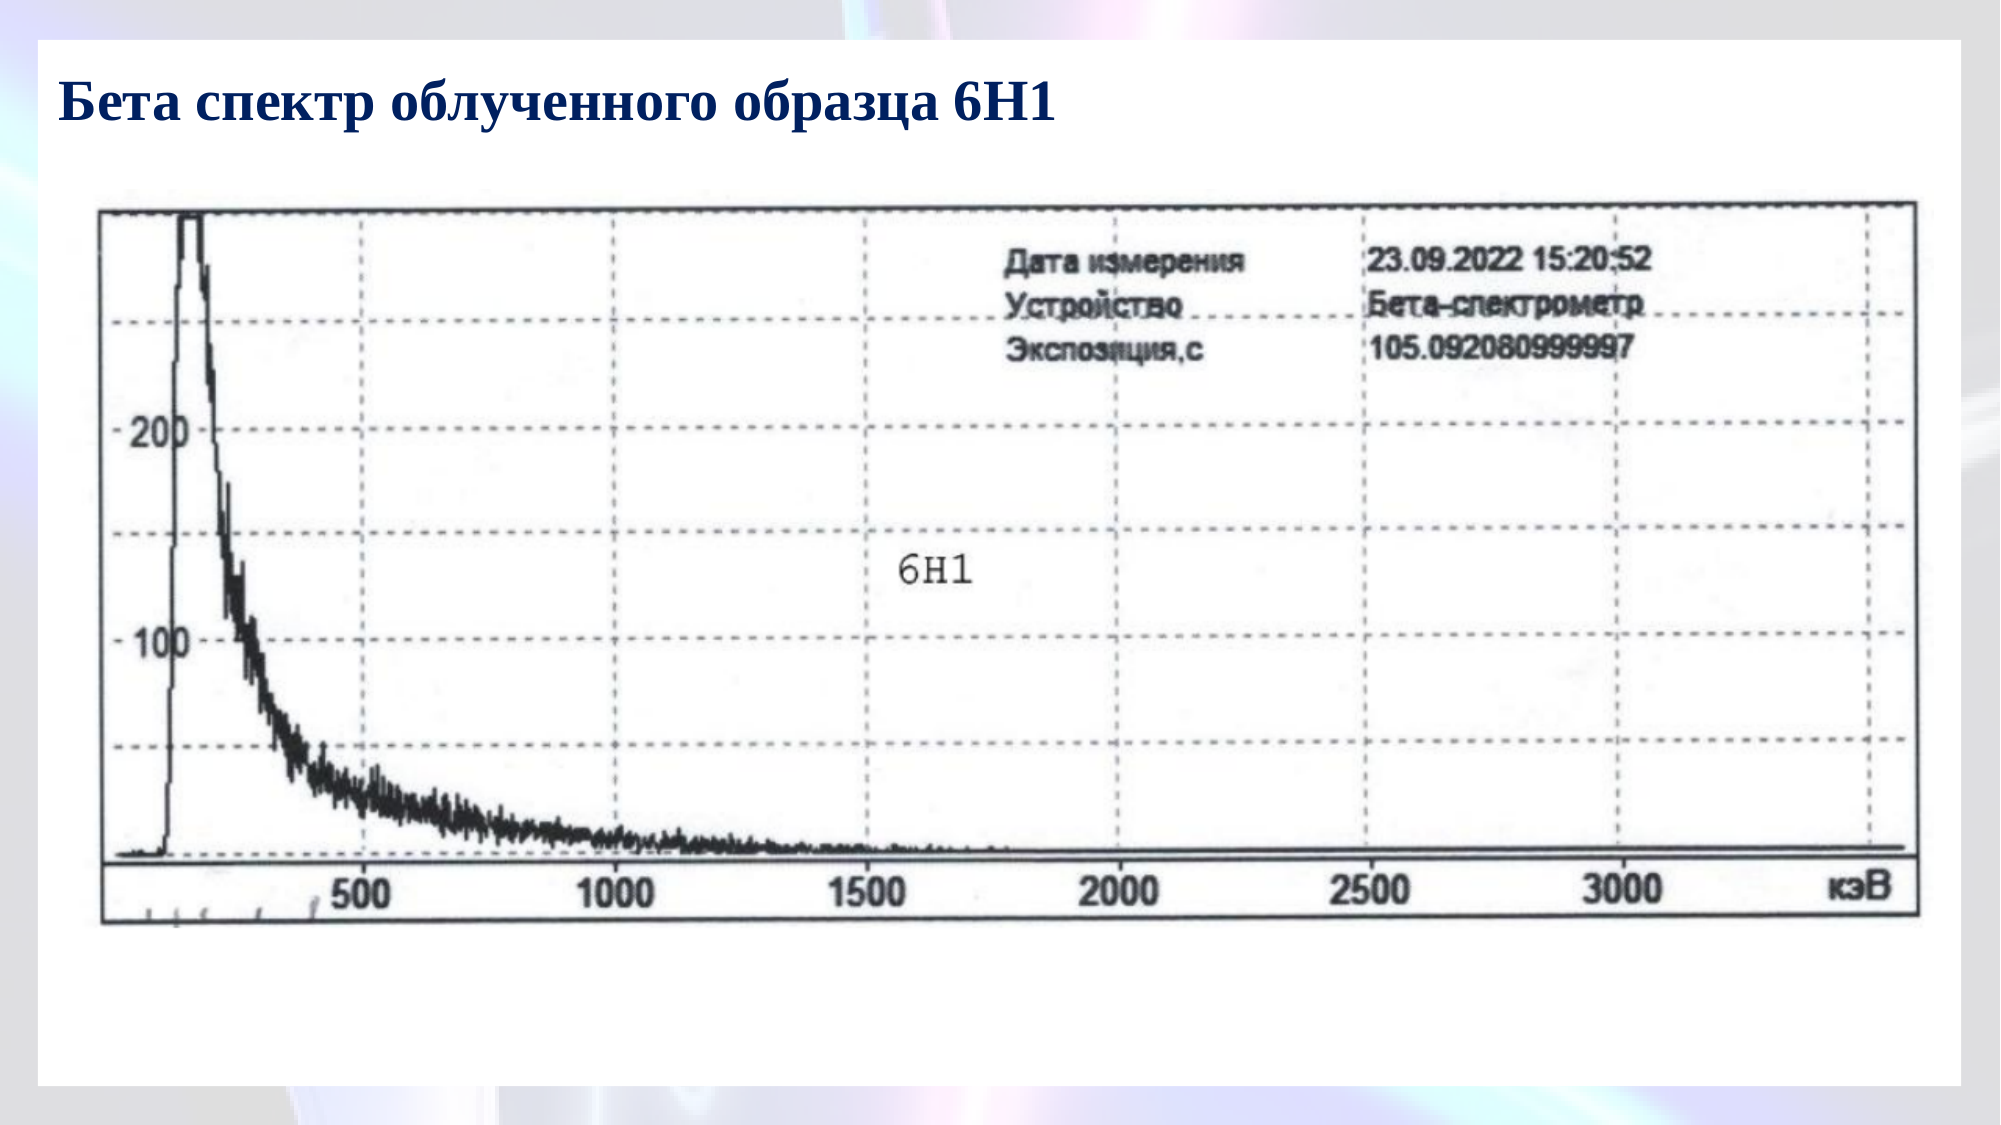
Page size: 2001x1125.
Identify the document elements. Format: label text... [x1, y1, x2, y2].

text_box Бета спектр облученного образца 6H1 [44, 54, 1291, 140]
picture [65, 189, 1934, 936]
